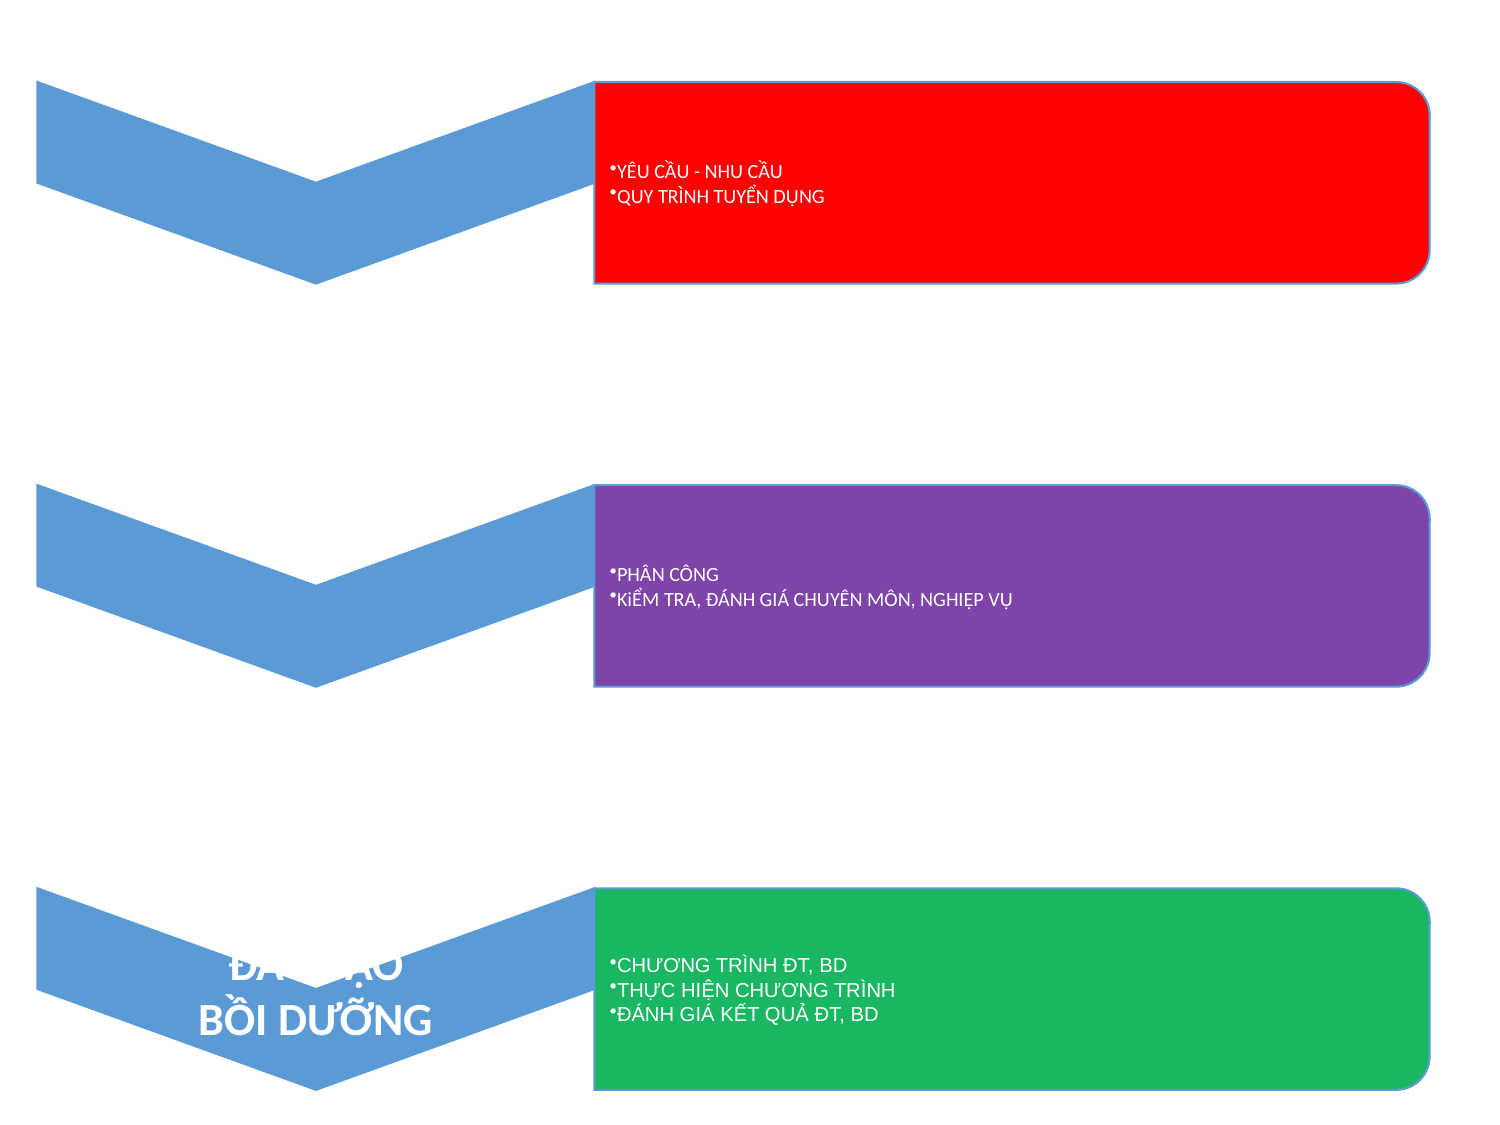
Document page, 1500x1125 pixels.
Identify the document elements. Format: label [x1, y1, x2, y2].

text_box [37, 81, 1430, 1090]
